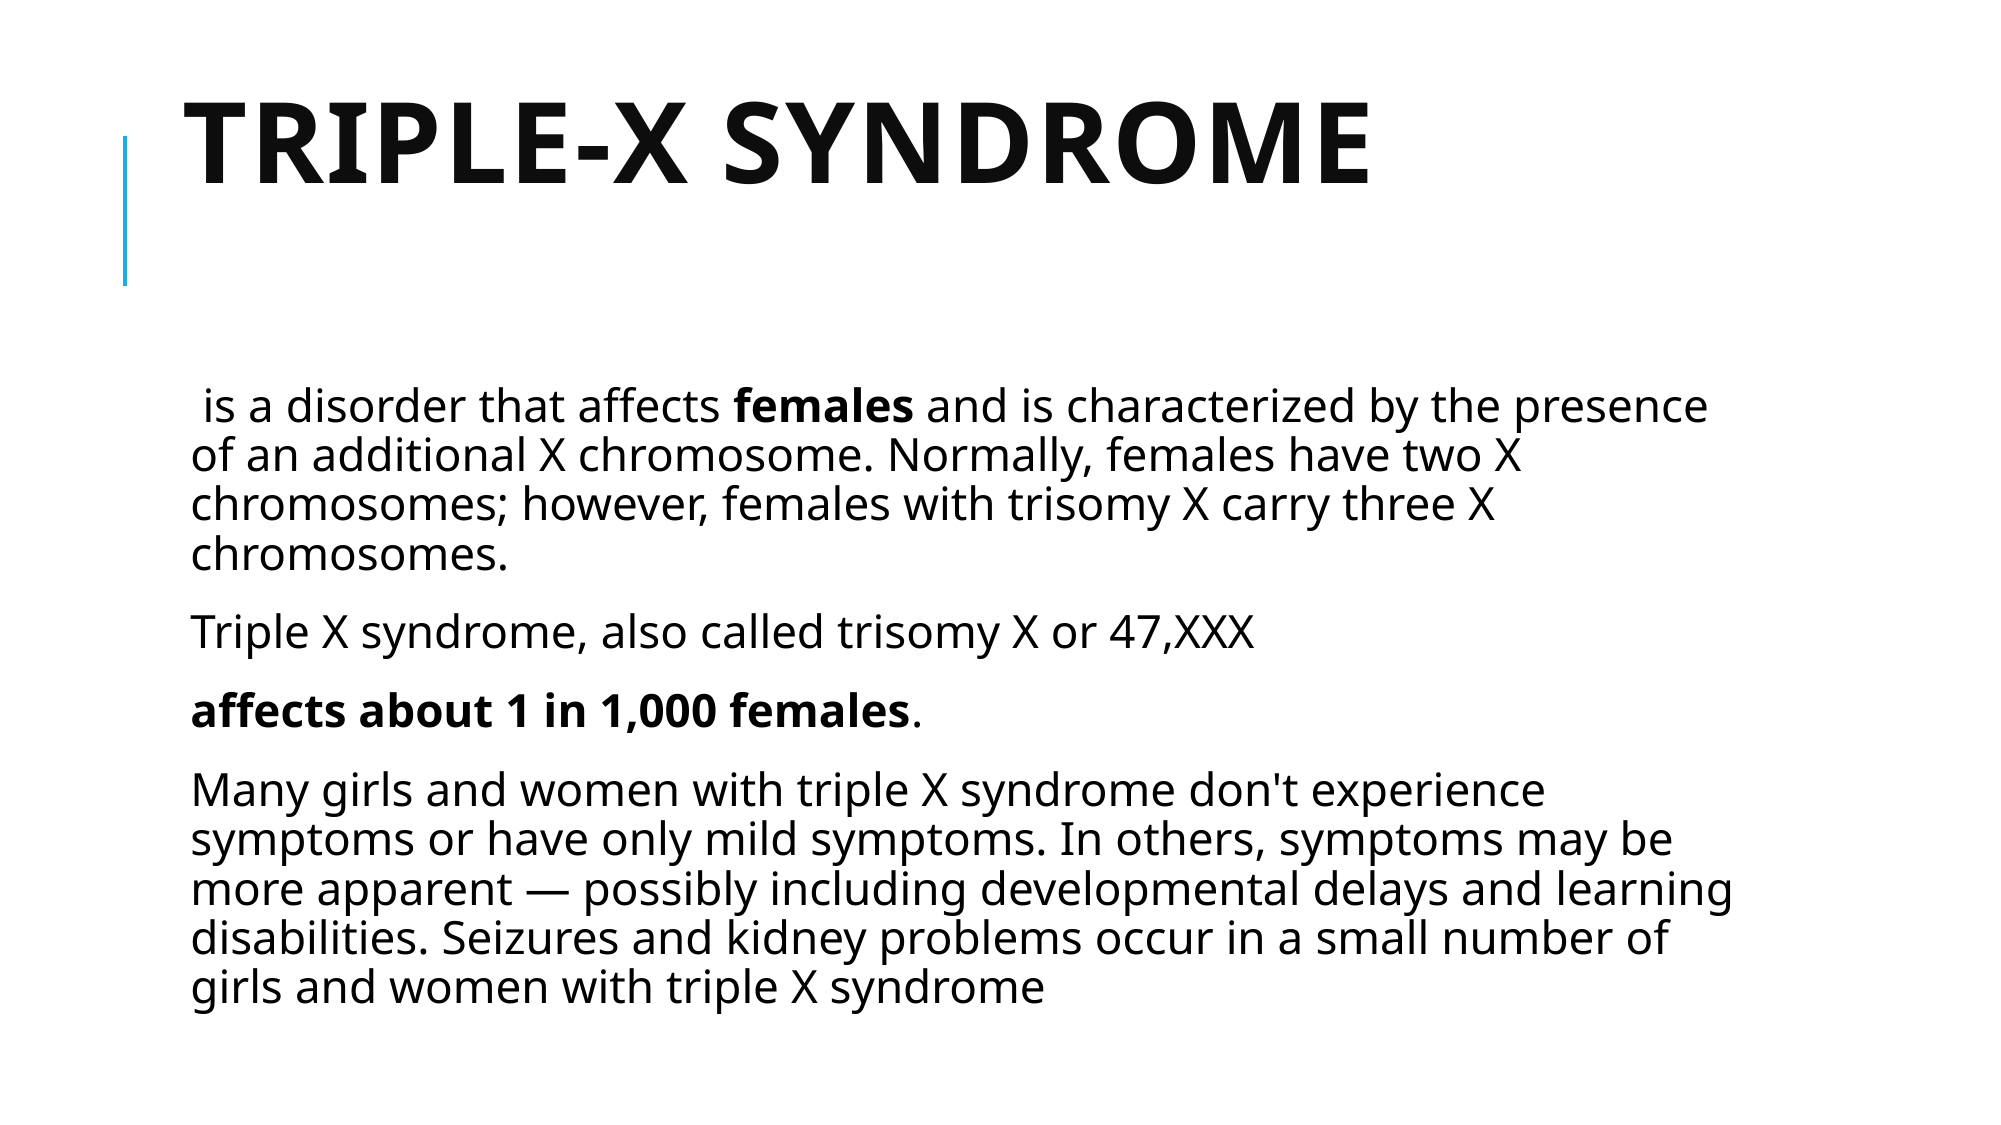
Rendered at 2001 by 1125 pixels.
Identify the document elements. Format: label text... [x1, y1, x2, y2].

title Triple-X syndrome [168, 96, 1763, 342]
list is a disorder that affects females and is characterized by the presence of an additional X chromosome. Normally, females have two X chromosomes; however, females with trisomy X carry three X chromosomes. Triple X syndrome, also called trisomy X or 47,XXX affects about 1 in 1,000 females. Many girls and women with triple X syndrome don't experience symptoms or have only mild symptoms. In others, symptoms may be more apparent — possibly including developmental delays and learning disabilities. Seizures and kidney problems occur in a small number of girls and women with triple X syndrome [168, 375, 1763, 1035]
